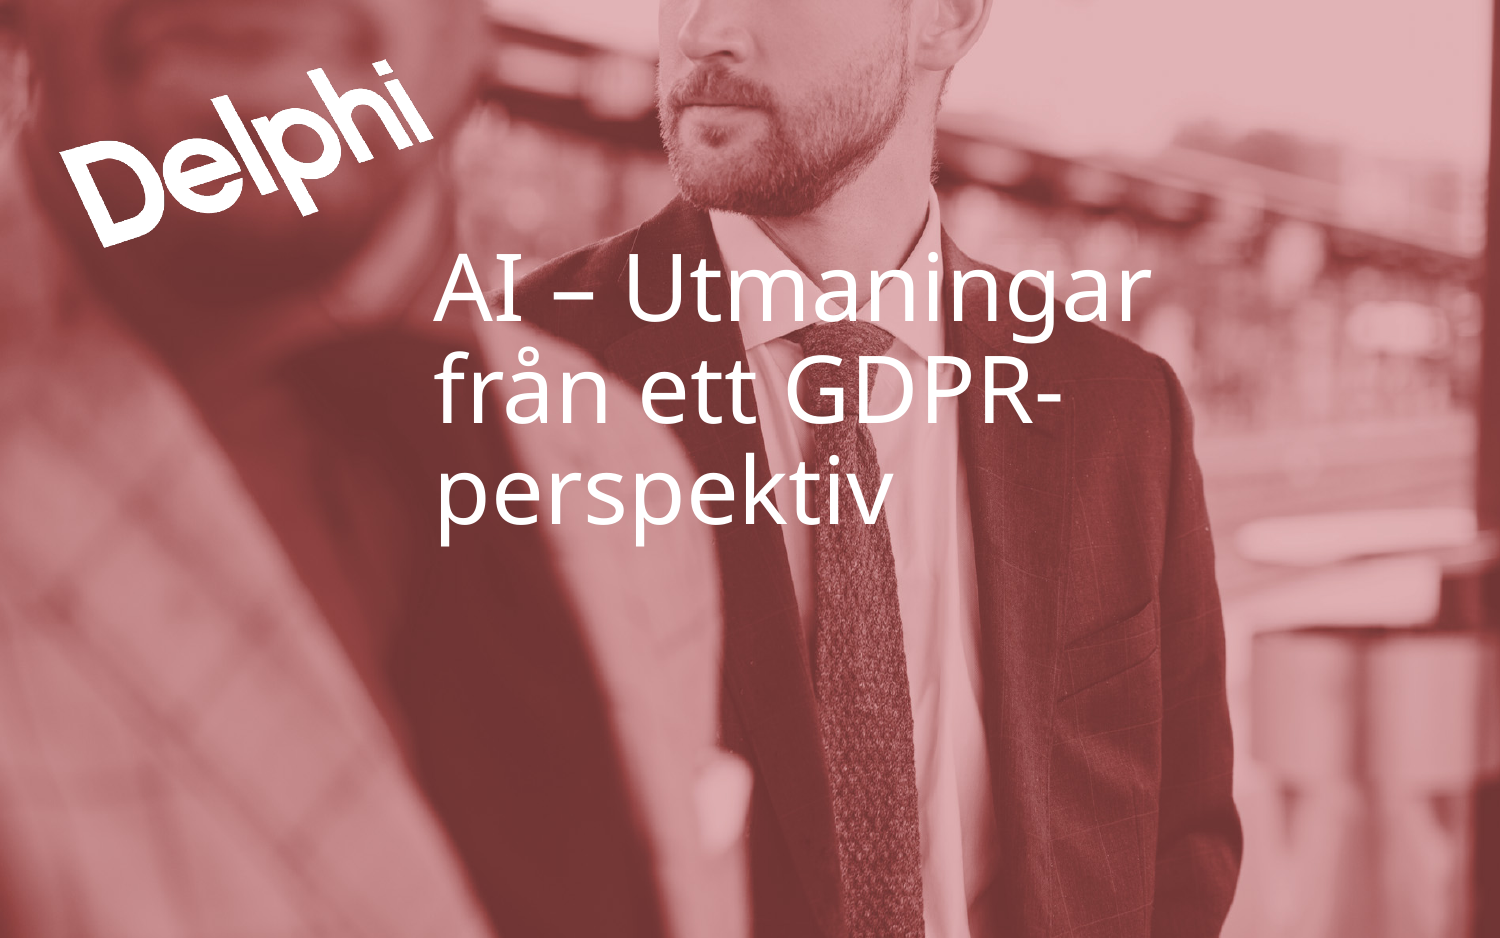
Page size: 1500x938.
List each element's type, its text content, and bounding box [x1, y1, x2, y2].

picture [0, 0, 1500, 938]
title AI – Utmaningar från ett GDPR-perspektiv [433, 217, 1344, 545]
